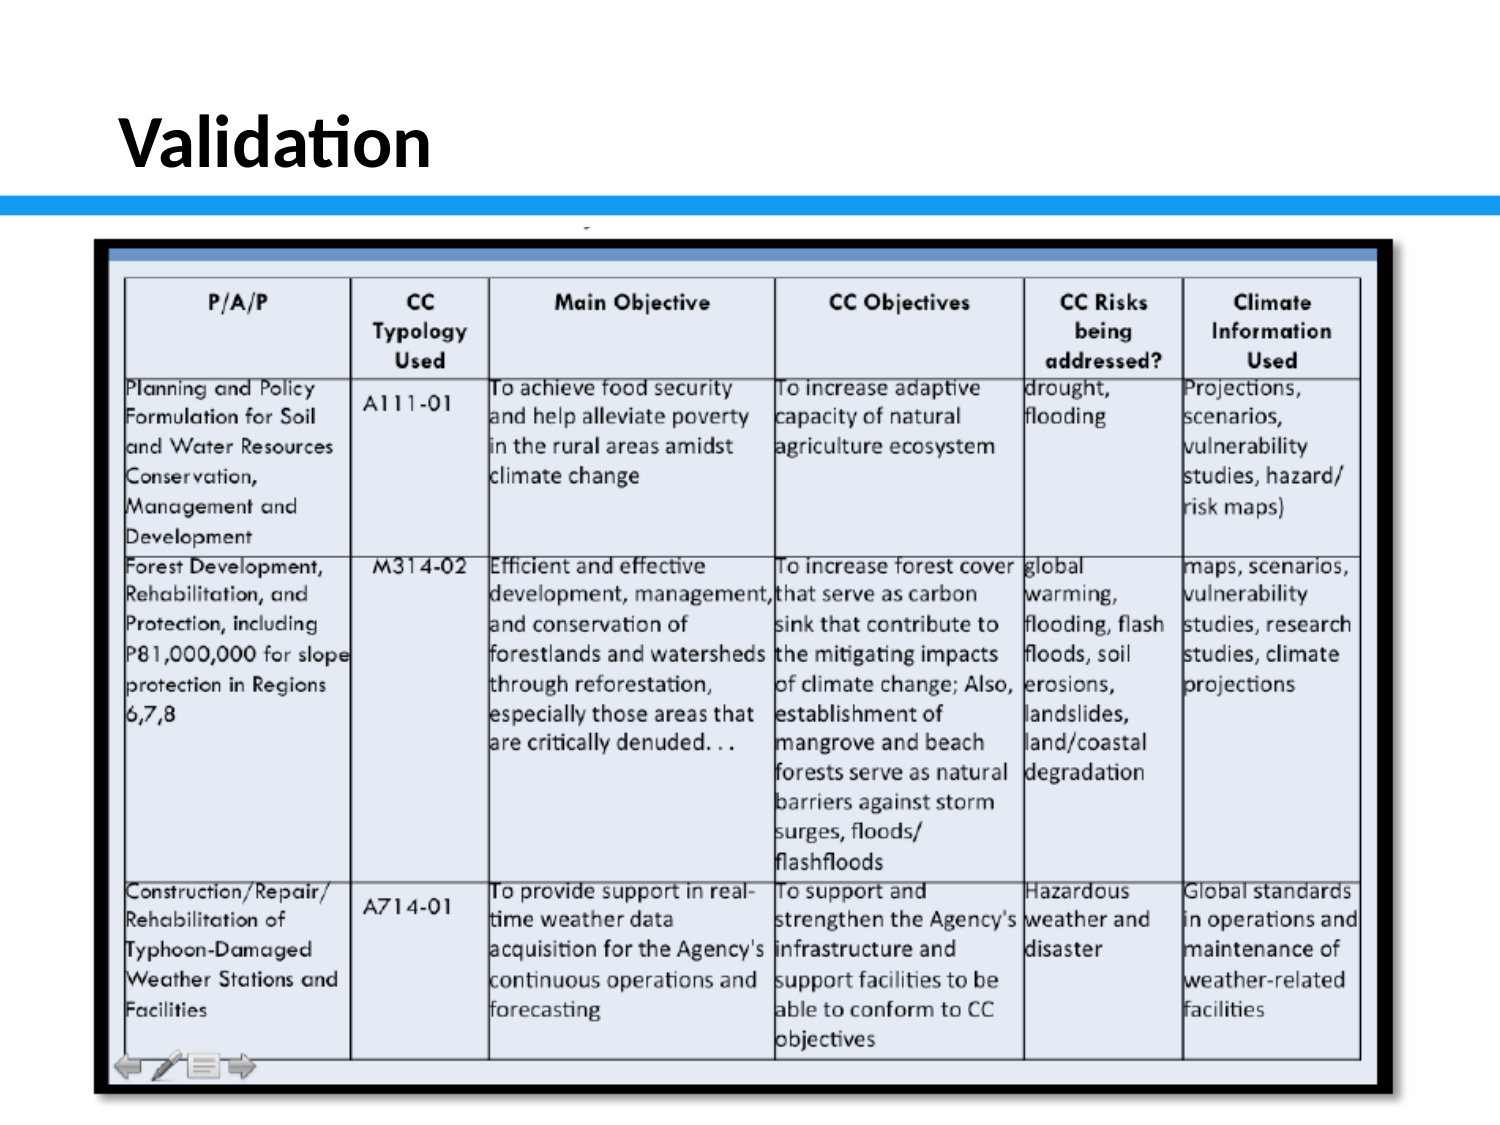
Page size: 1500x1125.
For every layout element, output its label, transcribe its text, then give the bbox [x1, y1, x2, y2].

picture [80, 227, 1420, 1111]
title Validation [103, 57, 1397, 192]
